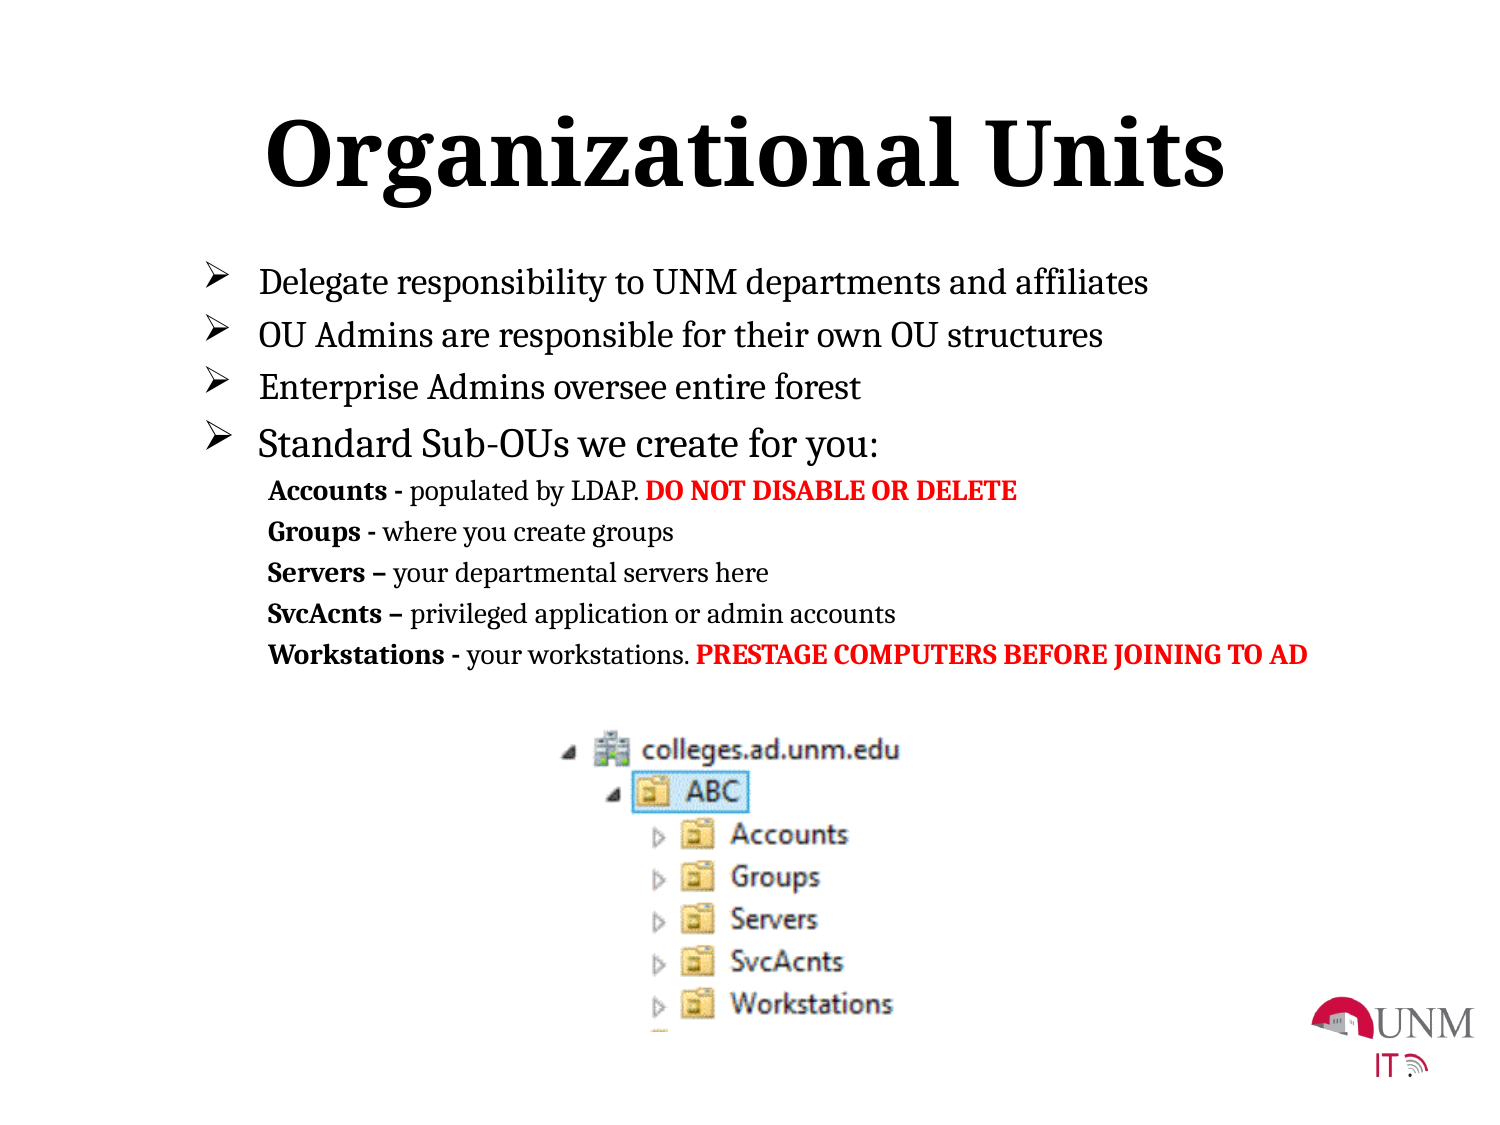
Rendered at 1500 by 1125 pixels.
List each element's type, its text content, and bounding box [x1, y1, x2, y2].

picture [549, 724, 944, 1032]
title Organizational Units [127, 56, 1365, 244]
list Delegate responsibility to UNM departments and affiliates OU Admins are responsible for their own OU structures Enterprise Admins oversee entire forest Standard Sub-OUs we create for you: Accounts - populated by LDAP. DO NOT DISABLE OR DELETE Groups - where you create groups Servers – your departmental servers here SvcAcnts – privileged application or admin accounts Workstations - your workstations. PRESTAGE COMPUTERS BEFORE JOINING TO AD [187, 249, 1425, 750]
picture [1299, 967, 1488, 1093]
